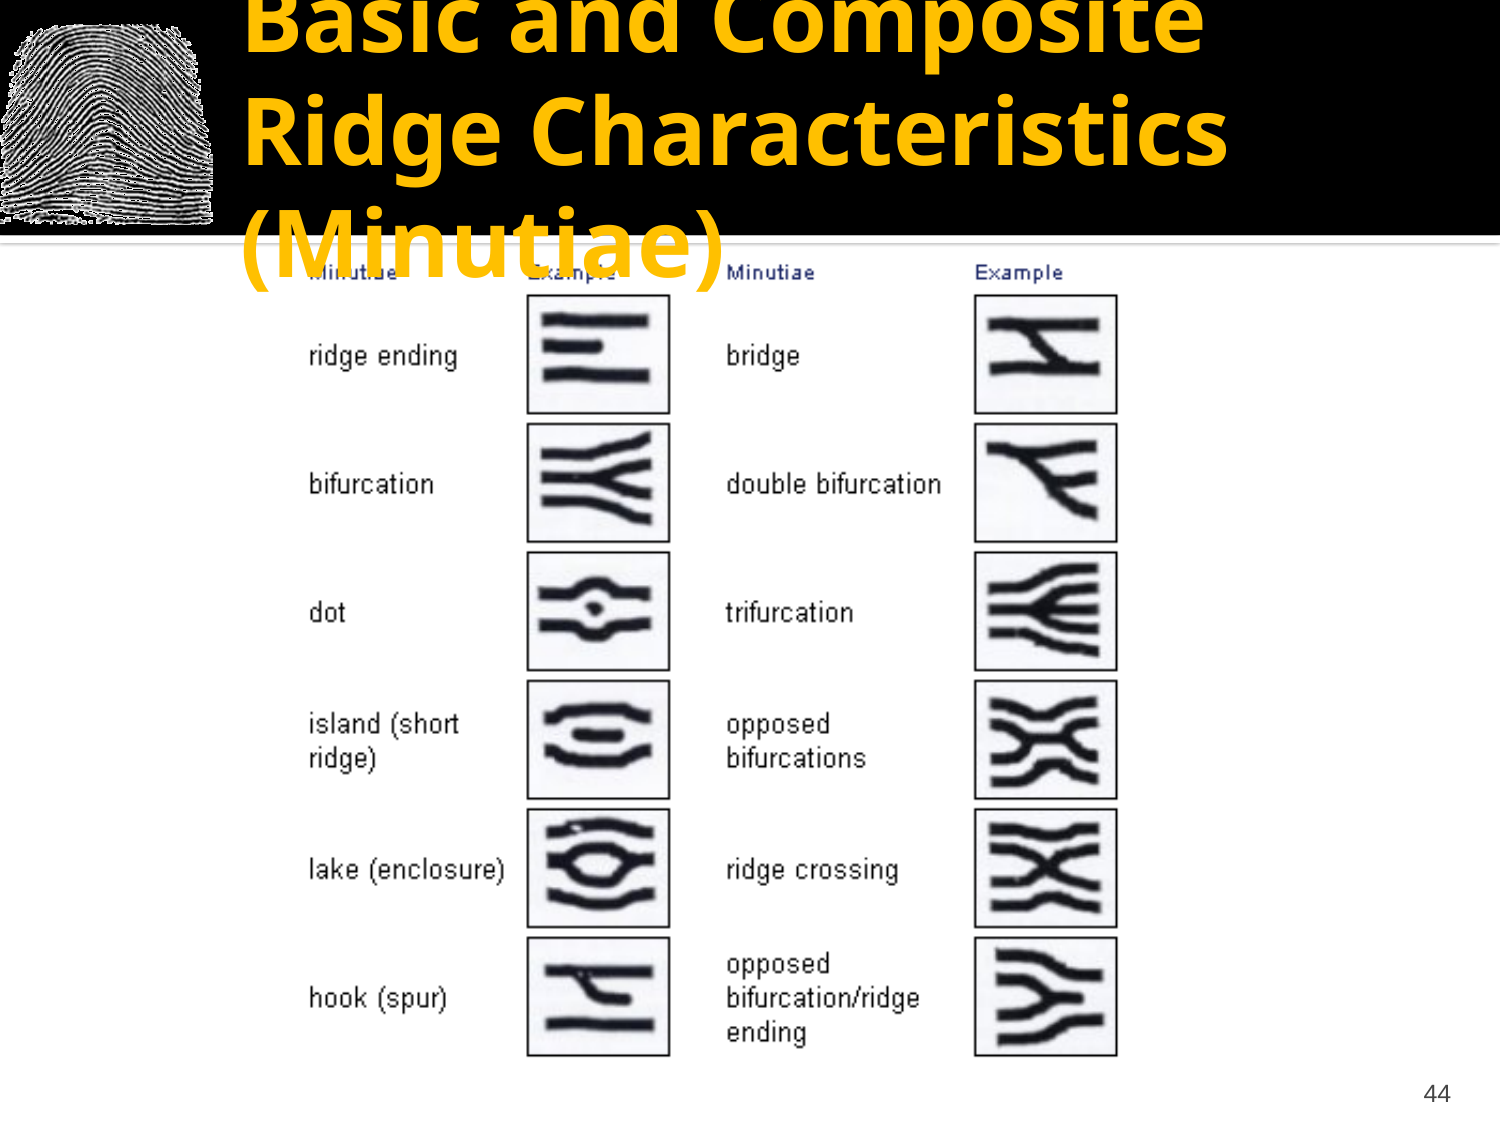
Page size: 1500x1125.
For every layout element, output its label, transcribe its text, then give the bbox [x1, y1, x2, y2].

title Basic and Composite Ridge Characteristics (Minutiae) [225, 24, 1425, 231]
picture [0, 24, 213, 225]
slide_number 44 [1345, 1062, 1467, 1108]
picture [249, 249, 1283, 1085]
